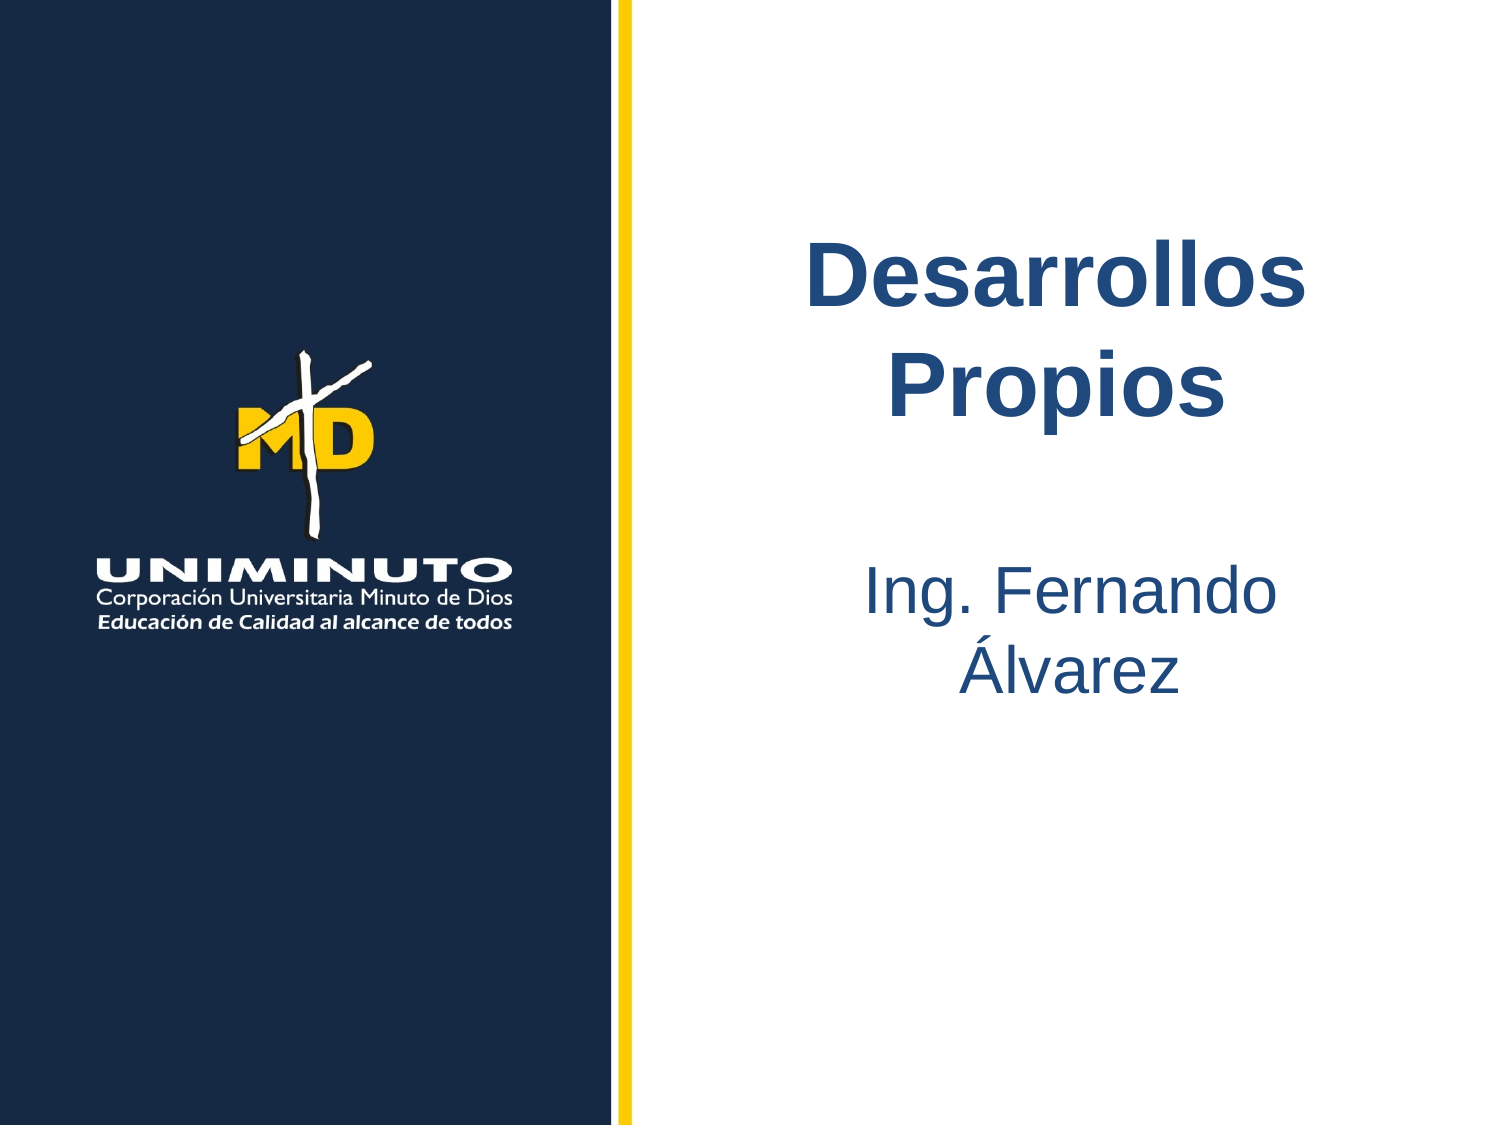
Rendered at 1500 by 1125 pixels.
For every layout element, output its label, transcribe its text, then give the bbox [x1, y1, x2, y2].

title Desarrollos Propios [656, 199, 1458, 450]
subtitle Ing. Fernando Álvarez [738, 539, 1404, 774]
picture [0, 0, 1500, 1125]
